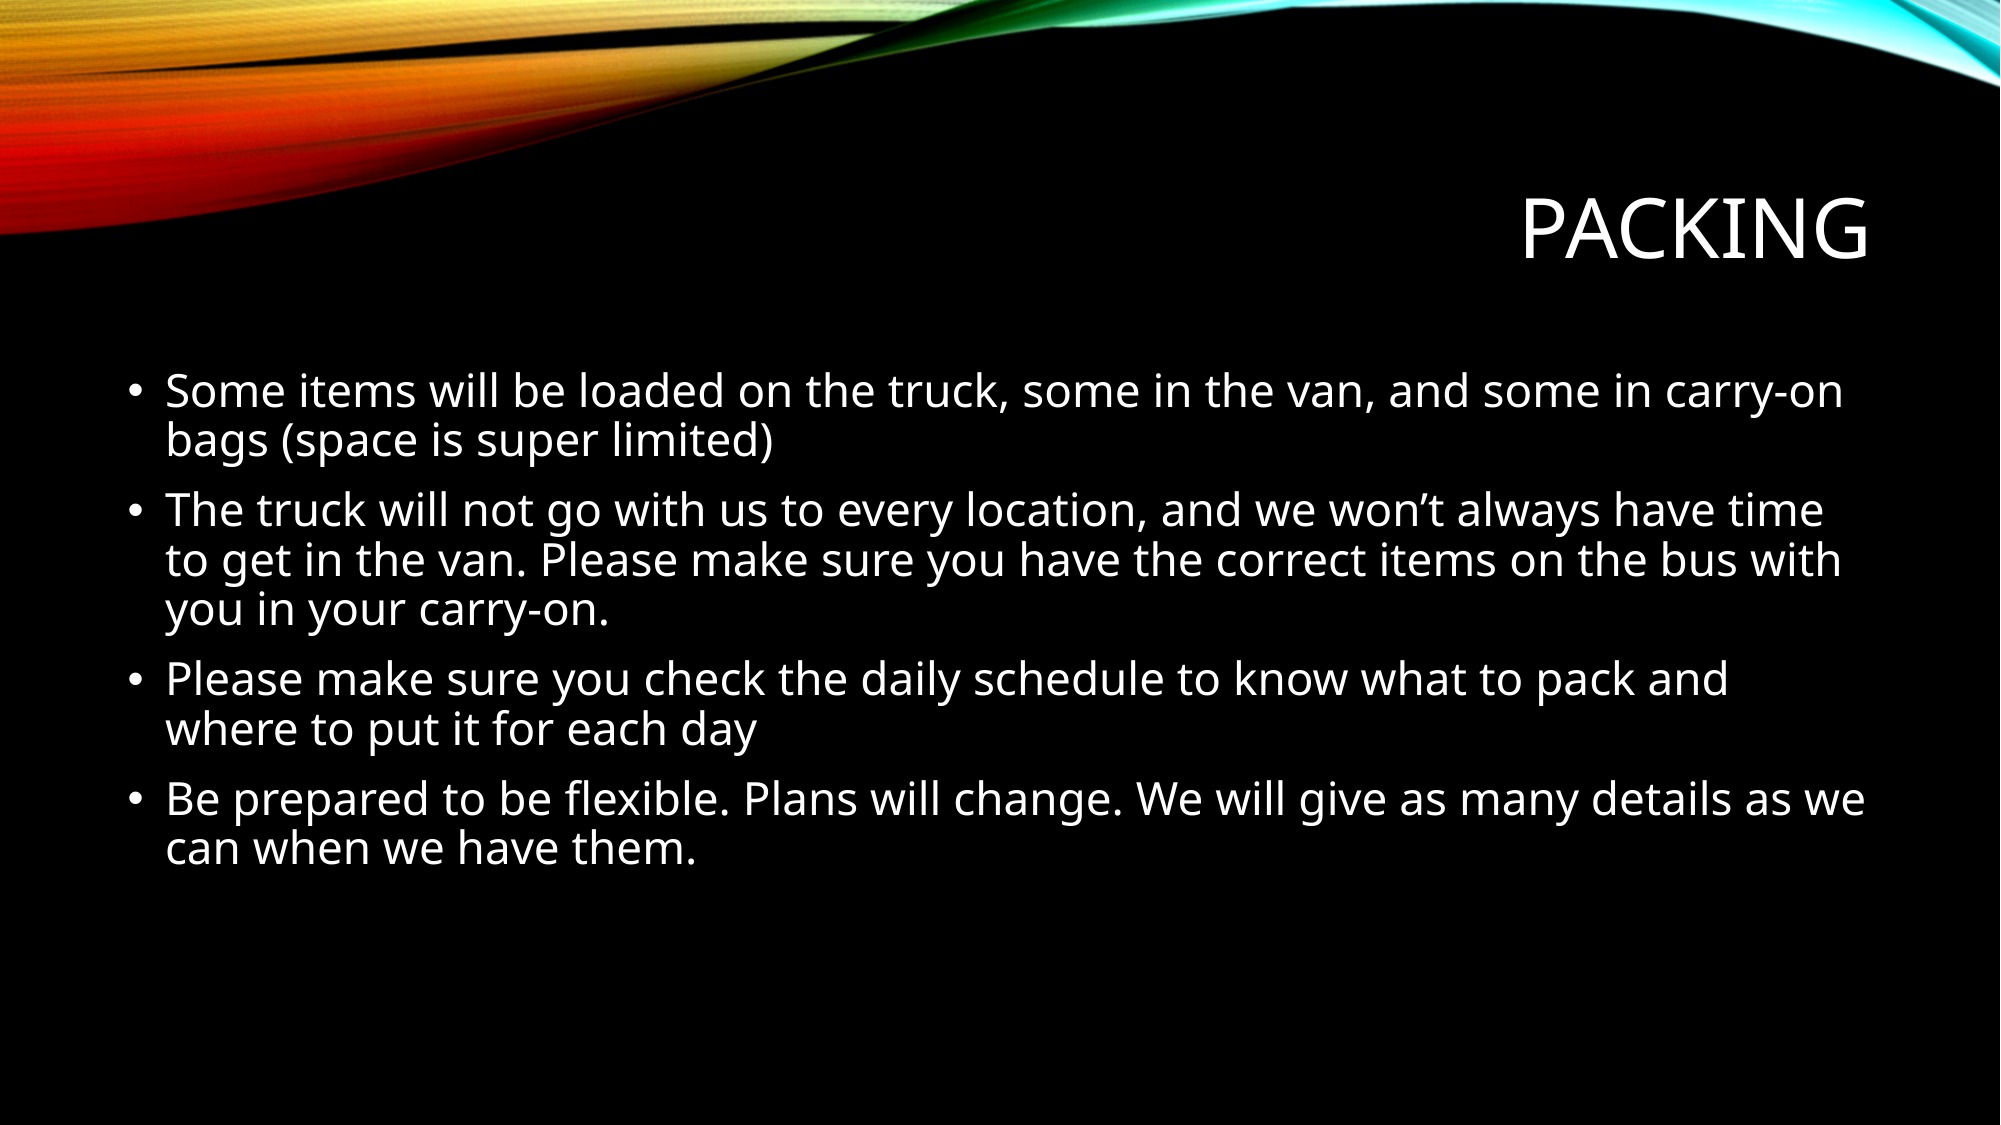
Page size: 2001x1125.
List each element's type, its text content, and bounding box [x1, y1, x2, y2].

picture [0, 0, 2000, 237]
title Packing [474, 125, 1888, 338]
list Some items will be loaded on the truck, some in the van, and some in carry-on bags (space is super limited) The truck will not go with us to every location, and we won’t always have time to get in the van. Please make sure you have the correct items on the bus with you in your carry-on. Please make sure you check the daily schedule to know what to pack and where to put it for each day Be prepared to be flexible. Plans will change. We will give as many details as we can when we have them. [112, 360, 1888, 1021]
